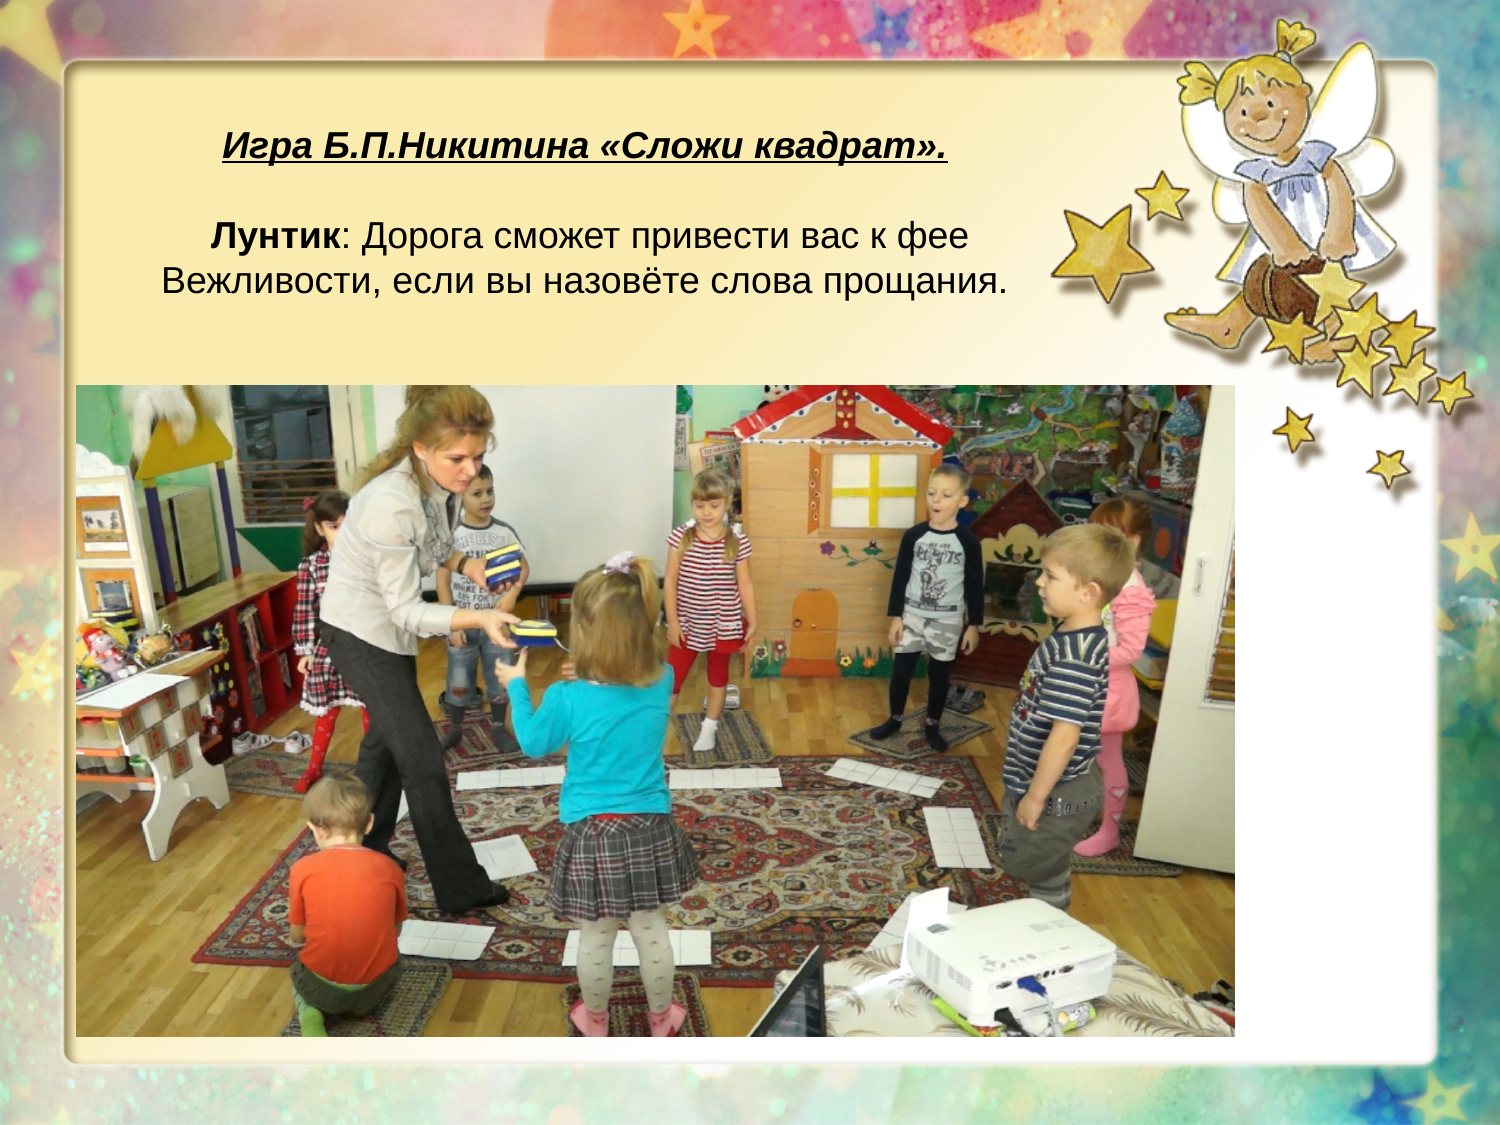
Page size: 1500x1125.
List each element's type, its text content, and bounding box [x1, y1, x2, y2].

text_box Игра Б.П.Никитина «Сложи квадрат». Лунтик: Дорога сможет привести вас к фее Вежливости, если вы назовёте слова прощания. [77, 113, 1093, 309]
picture [0, 0, 1500, 1125]
